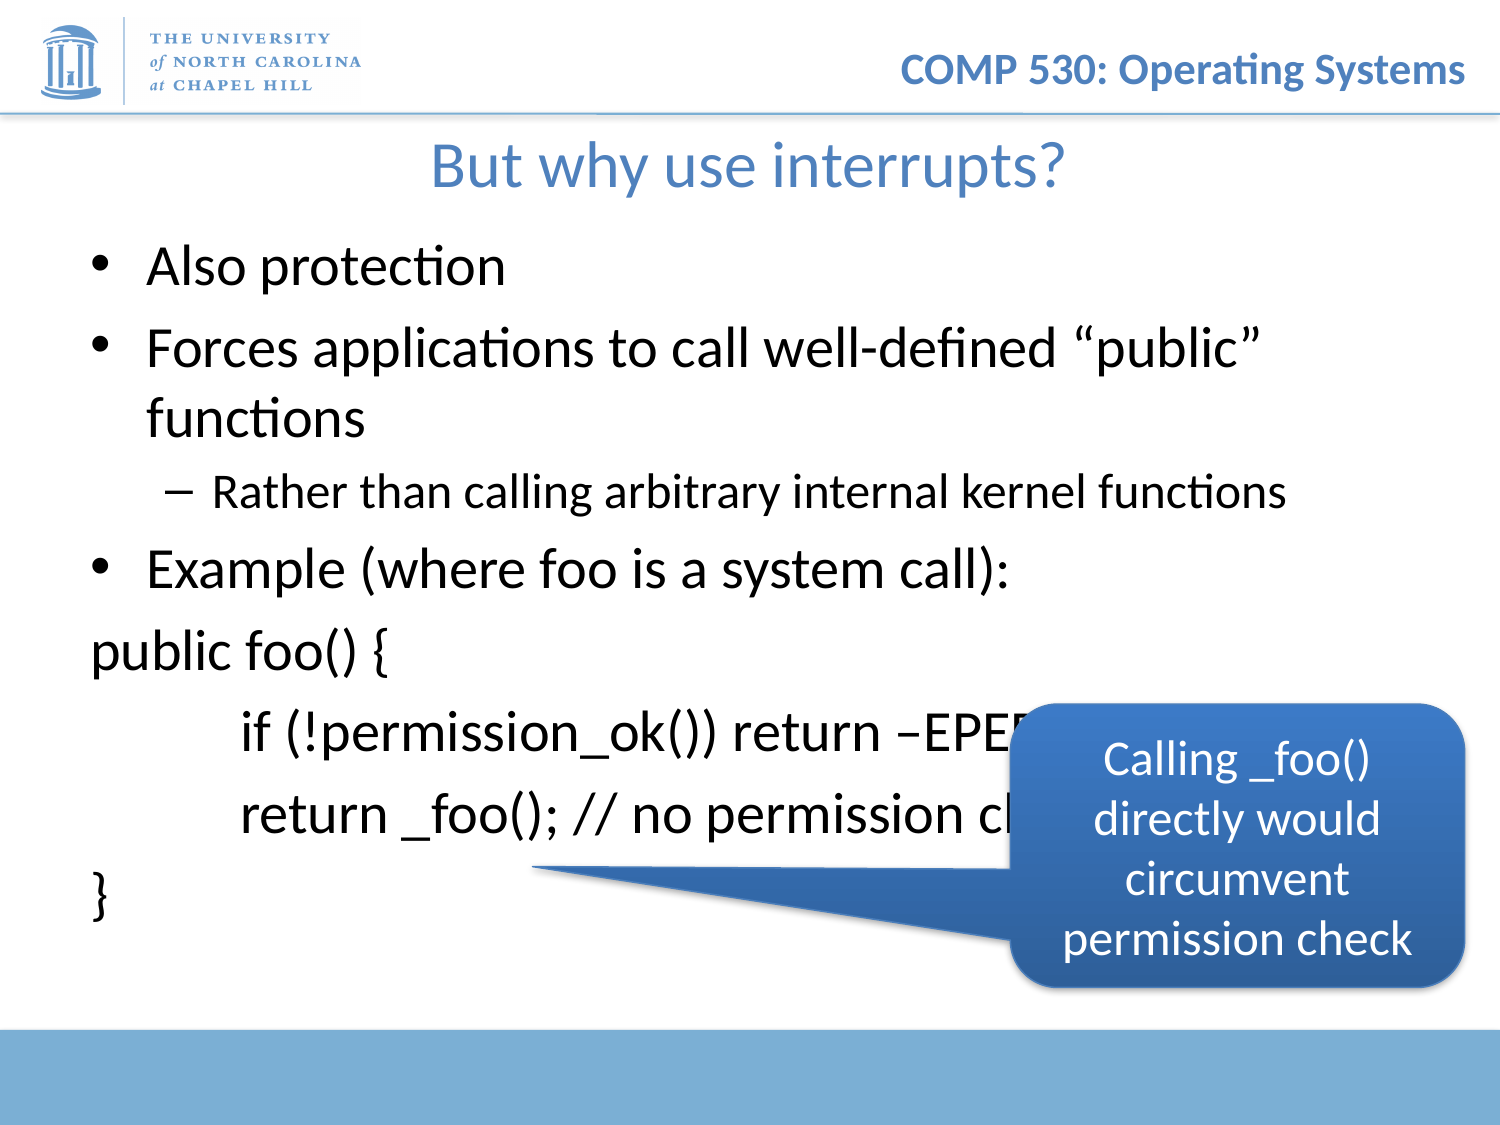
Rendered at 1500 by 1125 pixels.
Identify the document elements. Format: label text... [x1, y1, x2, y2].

picture [41, 17, 361, 105]
title But why use interrupts? [0, 113, 1500, 209]
list Also protection Forces applications to call well-defined “public” functions Rather than calling arbitrary internal kernel functions Example (where foo is a system call): public foo() { if (!permission_ok()) return –EPERM; return _foo(); // no permission check } [75, 219, 1425, 1024]
text_box Calling _foo() directly would circumvent permission check [531, 703, 1466, 989]
